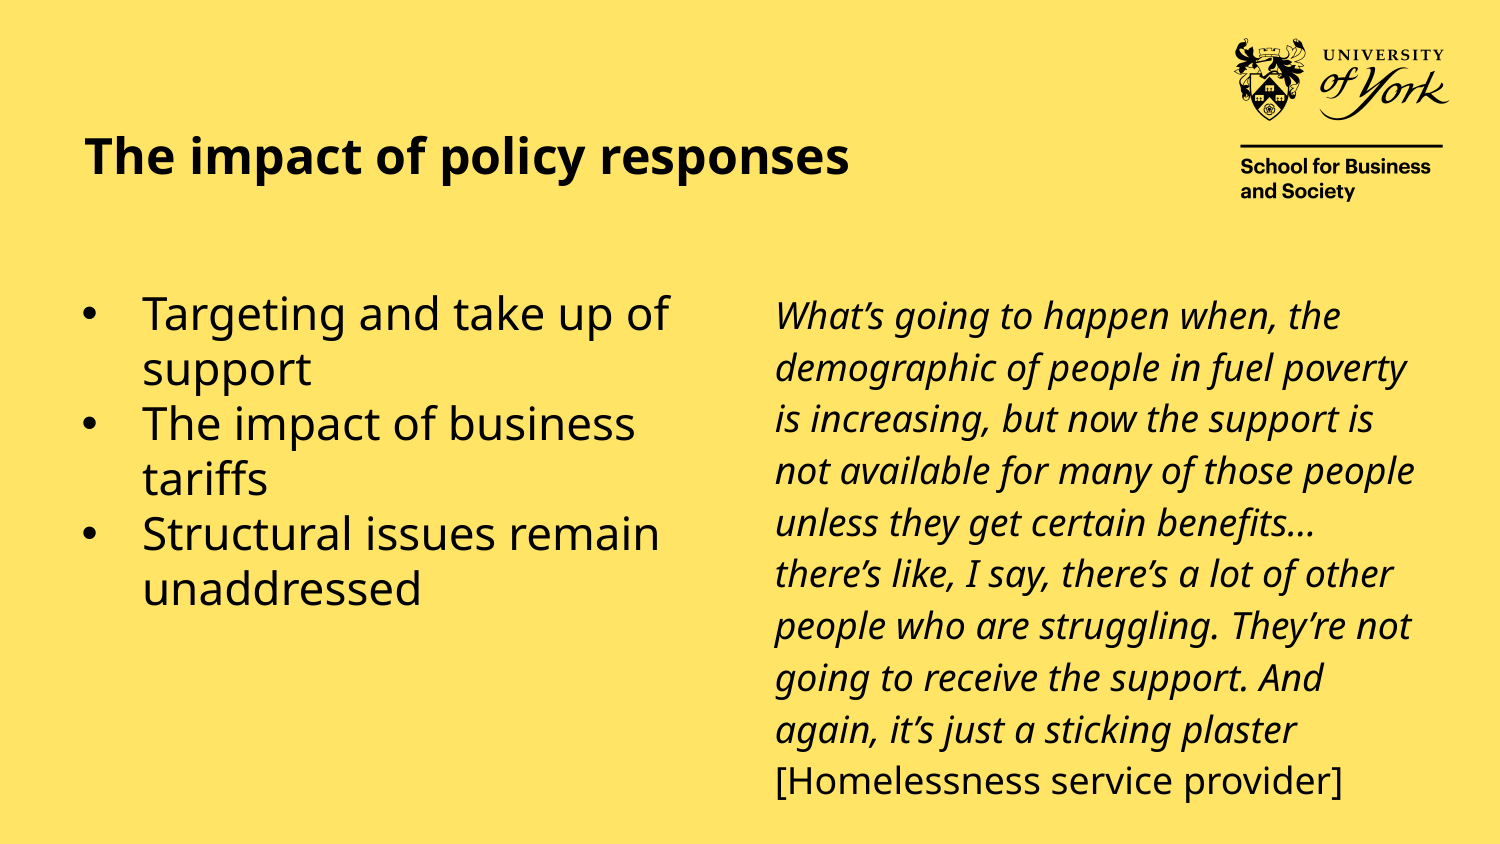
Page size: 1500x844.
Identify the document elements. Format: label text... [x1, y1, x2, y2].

list What’s going to happen when, the demographic of people in fuel poverty is increasing, but now the support is not available for many of those people unless they get certain benefits… there’s like, I say, there’s a lot of other people who are struggling. They’re not going to receive the support. And again, it’s just a sticking plaster [Homelessness service provider] [759, 270, 1448, 806]
subtitle Targeting and take up of support The impact of business tariffs Structural issues remain unaddressed [52, 270, 760, 717]
picture [1219, 12, 1464, 257]
title The impact of policy responses [70, 100, 1199, 230]
